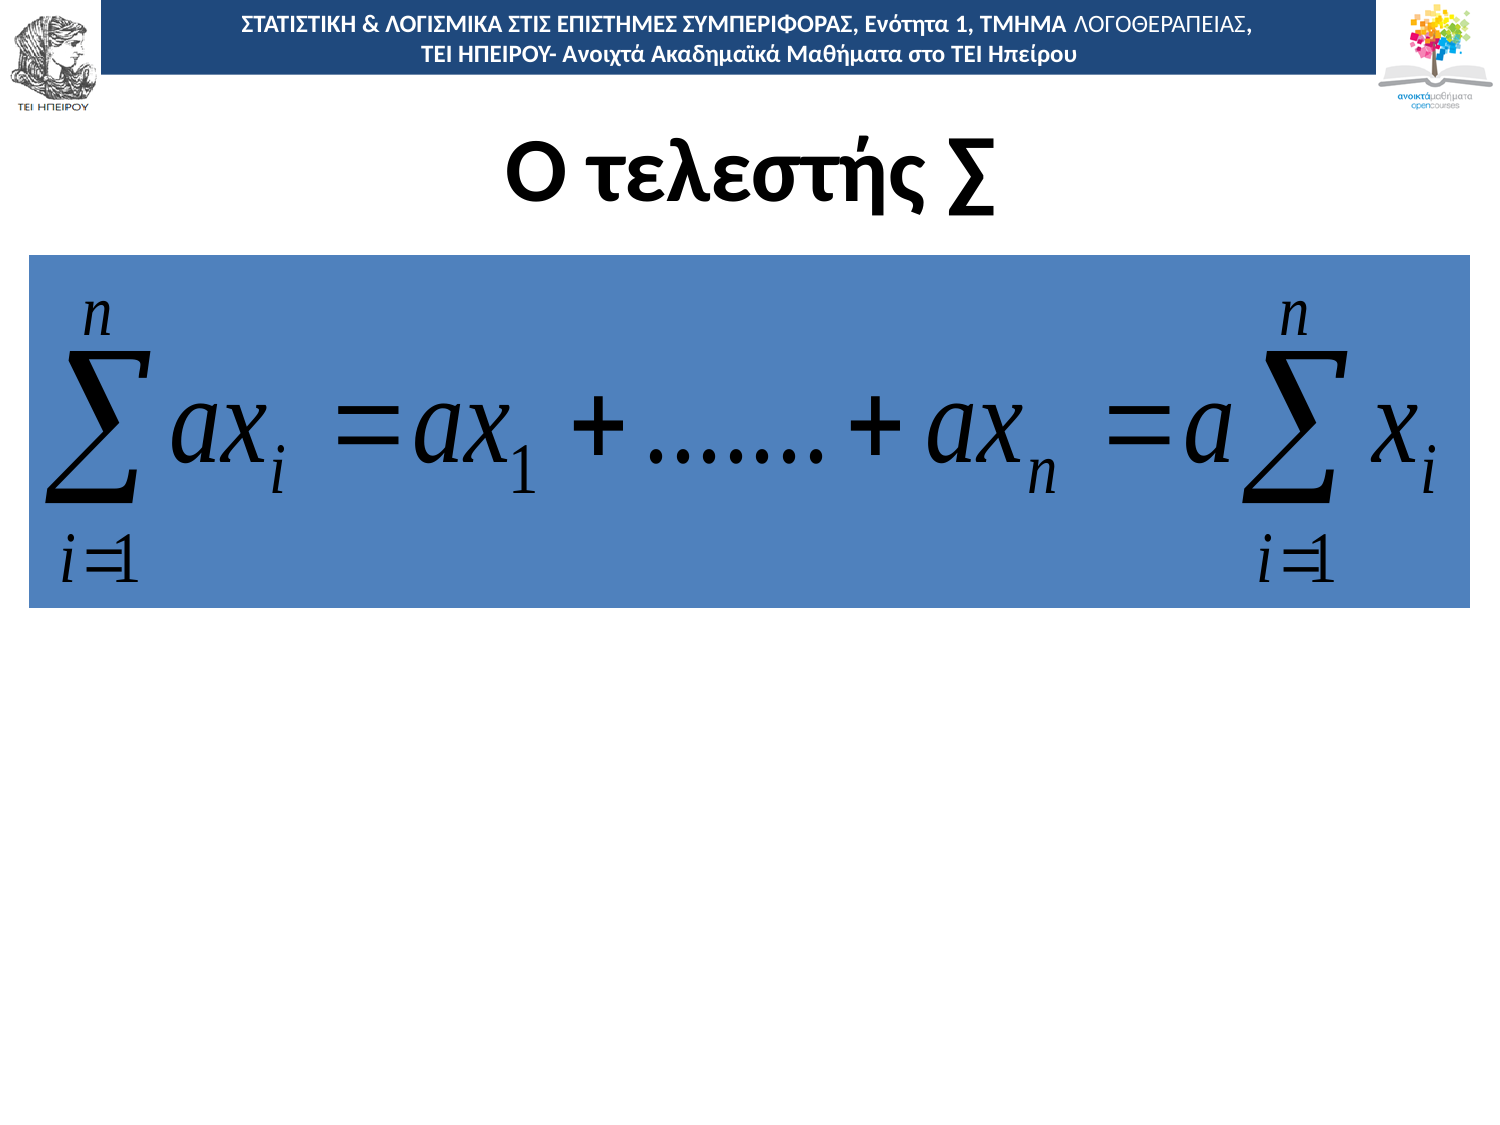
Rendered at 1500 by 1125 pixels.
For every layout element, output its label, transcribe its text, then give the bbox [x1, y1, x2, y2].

text_box ΣΤΑΤΙΣΤΙΚΗ & ΛΟΓΙΣΜΙΚΑ ΣΤΙΣ ΕΠΙΣΤΗΜΕΣ ΣΥΜΠΕΡΙΦΟΡΑΣ, Ενότητα 1, ΤΜΗΜΑ ΛΟΓΟΘΕΡΑΠΕΙΑΣ, ΤΕΙ ΗΠΕΙΡΟΥ- Ανοιχτά Ακαδημαϊκά Μαθήματα στο ΤΕΙ Ηπείρου [101, 0, 1373, 75]
picture [1375, 0, 1500, 114]
text_box Ο τελεστής ∑ [76, 101, 1427, 253]
picture [0, 0, 101, 114]
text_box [29, 255, 1471, 608]
